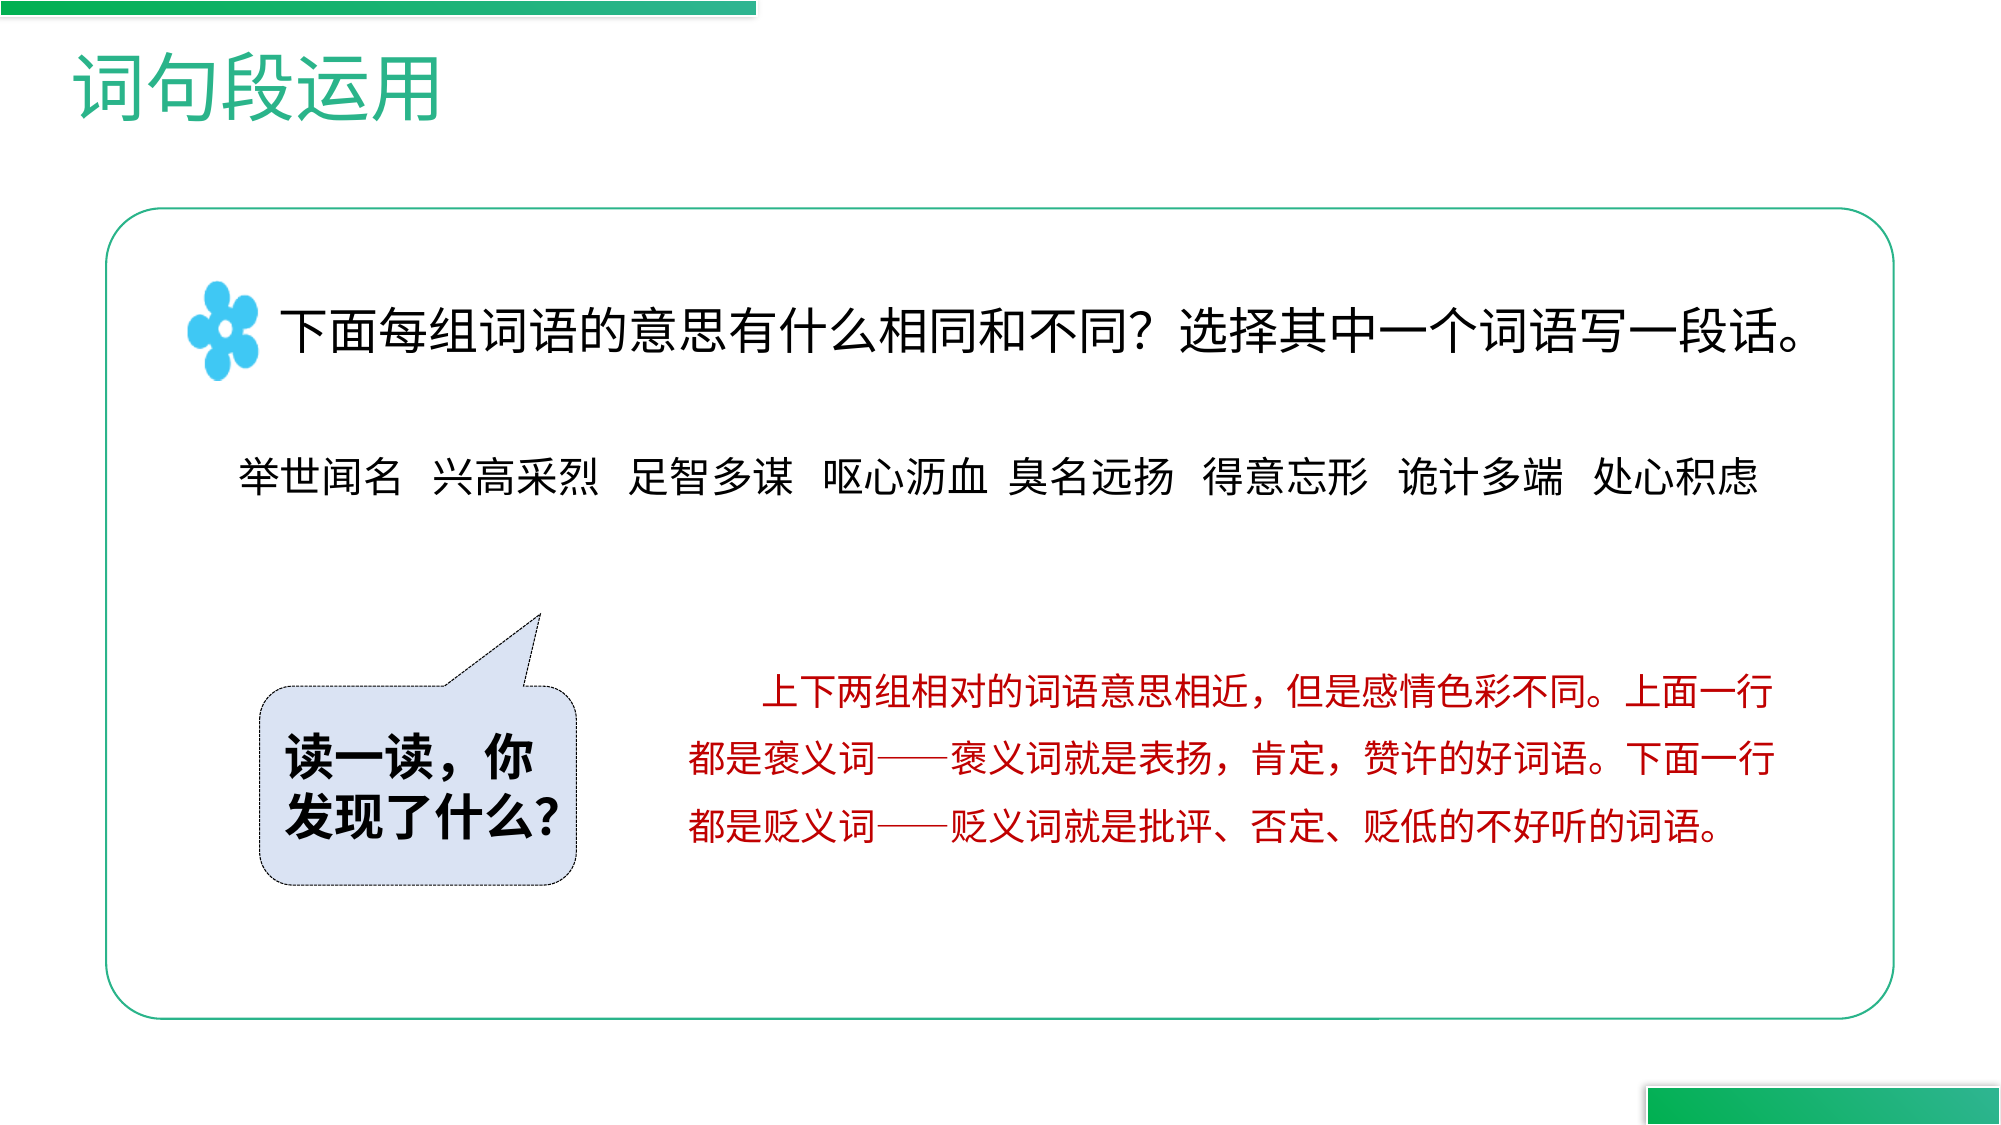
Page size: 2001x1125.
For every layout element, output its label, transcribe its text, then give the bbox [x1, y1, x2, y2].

list 词句段运用 [55, 43, 509, 126]
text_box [186, 280, 1896, 381]
text_box 举世闻名 兴高采烈 足智多谋 呕心沥血 臭名远扬 得意忘形 诡计多端 处心积虑 [223, 443, 1856, 508]
text_box 读一读，你发现了什么？ [259, 612, 577, 886]
text_box 上下两组相对的词语意思相近，但是感情色彩不同。上面一行都是褒义词——褒义词就是表扬，肯定，赞许的好词语。下面一行都是贬义词——贬义词就是批评、否定、贬低的不好听的词语。 [673, 637, 1809, 856]
